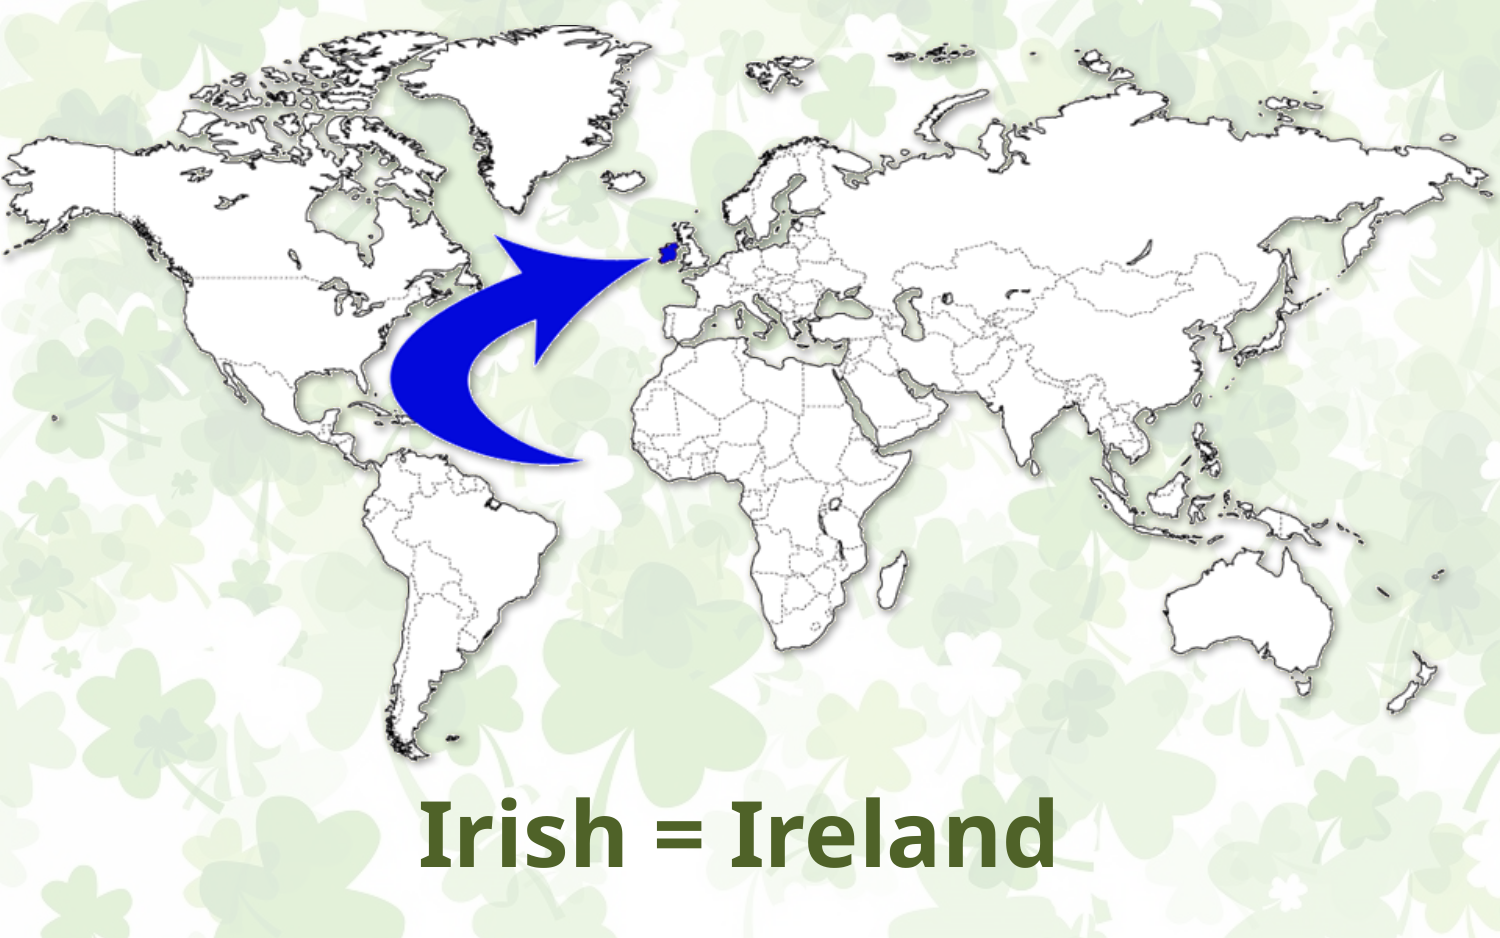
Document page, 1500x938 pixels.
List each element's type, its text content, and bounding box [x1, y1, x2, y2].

picture [0, 25, 1499, 800]
text_box Irish = Ireland [76, 808, 1427, 909]
